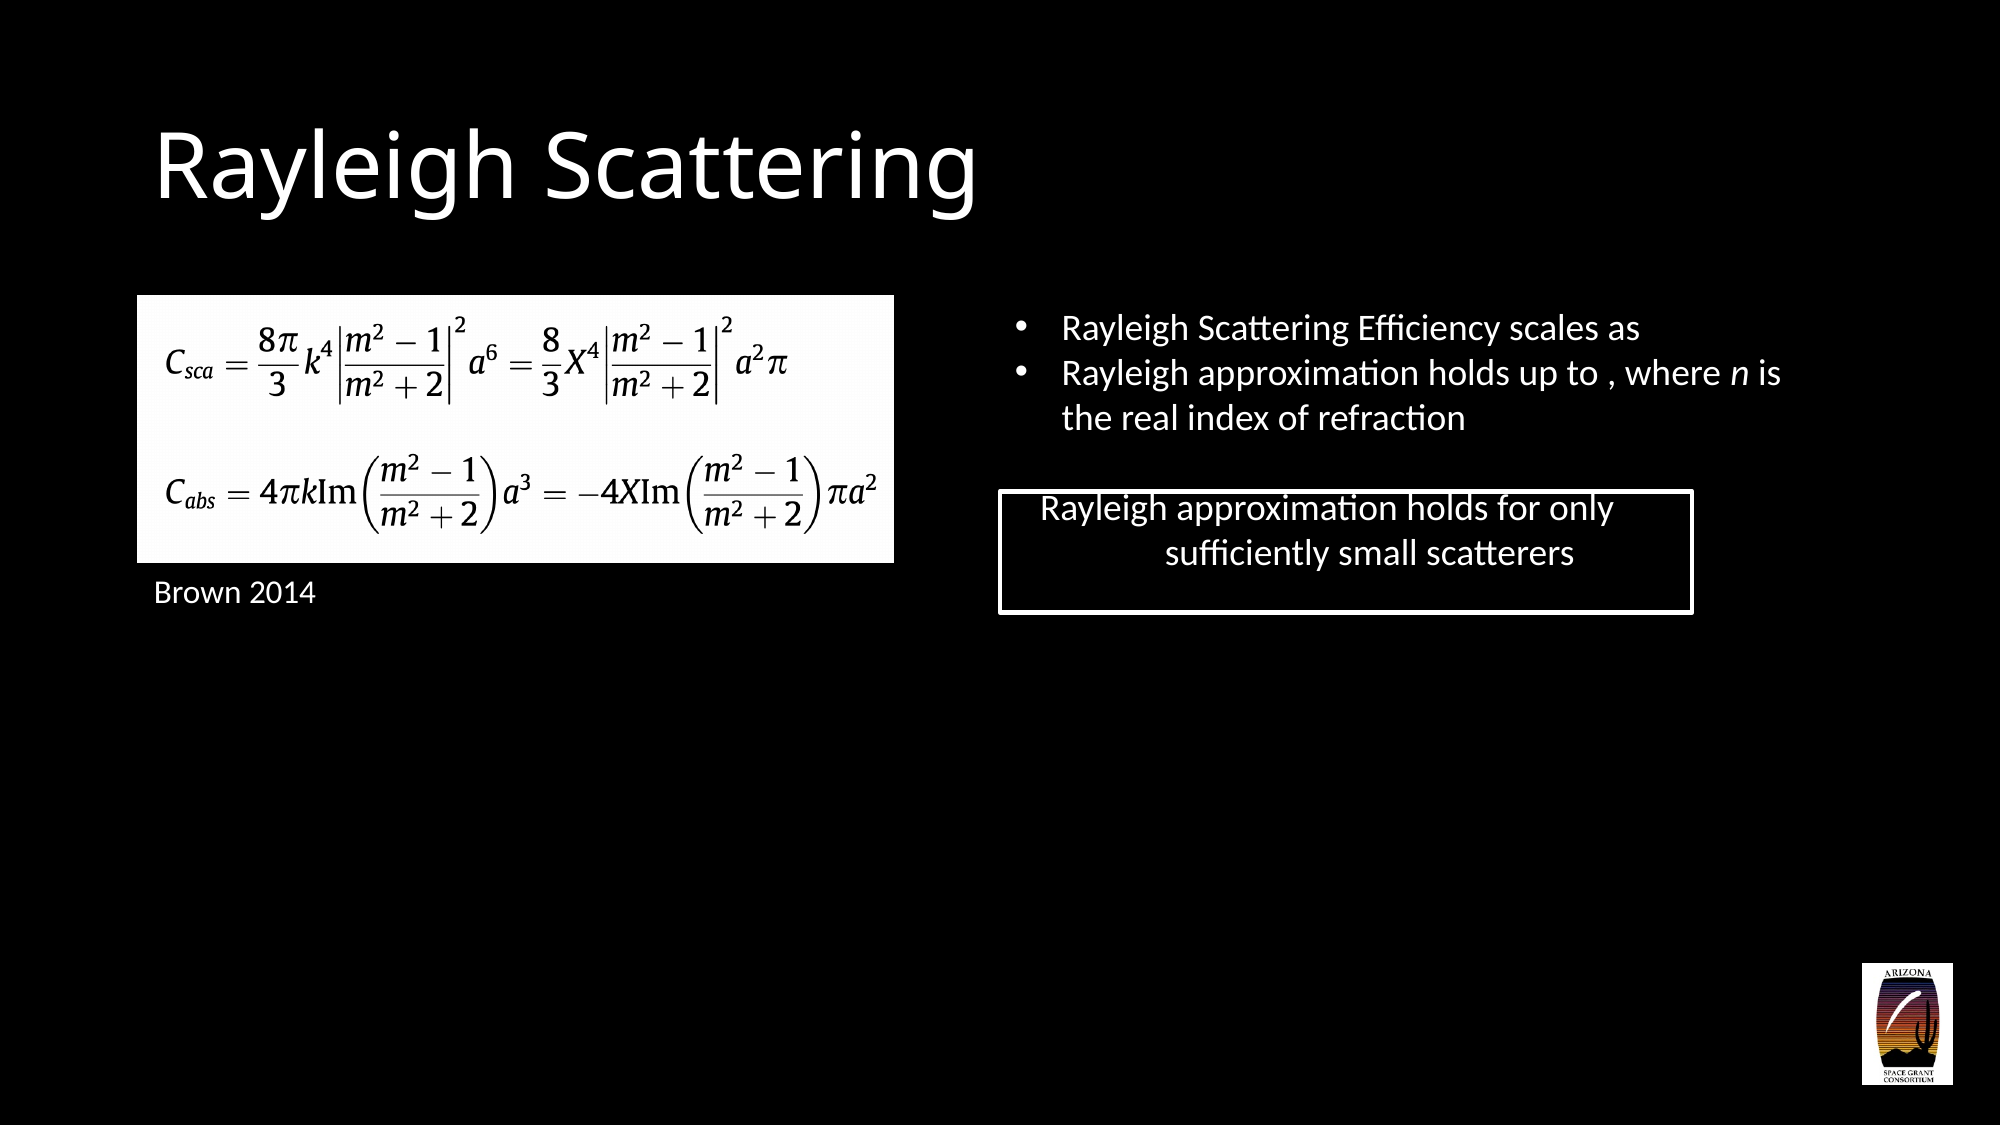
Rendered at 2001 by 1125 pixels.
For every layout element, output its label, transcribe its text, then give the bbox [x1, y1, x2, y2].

picture [1862, 963, 1953, 1085]
text_box [999, 491, 1692, 613]
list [137, 295, 895, 563]
text_box Brown 2014 [139, 563, 332, 618]
title Rayleigh Scattering [137, 59, 1863, 278]
